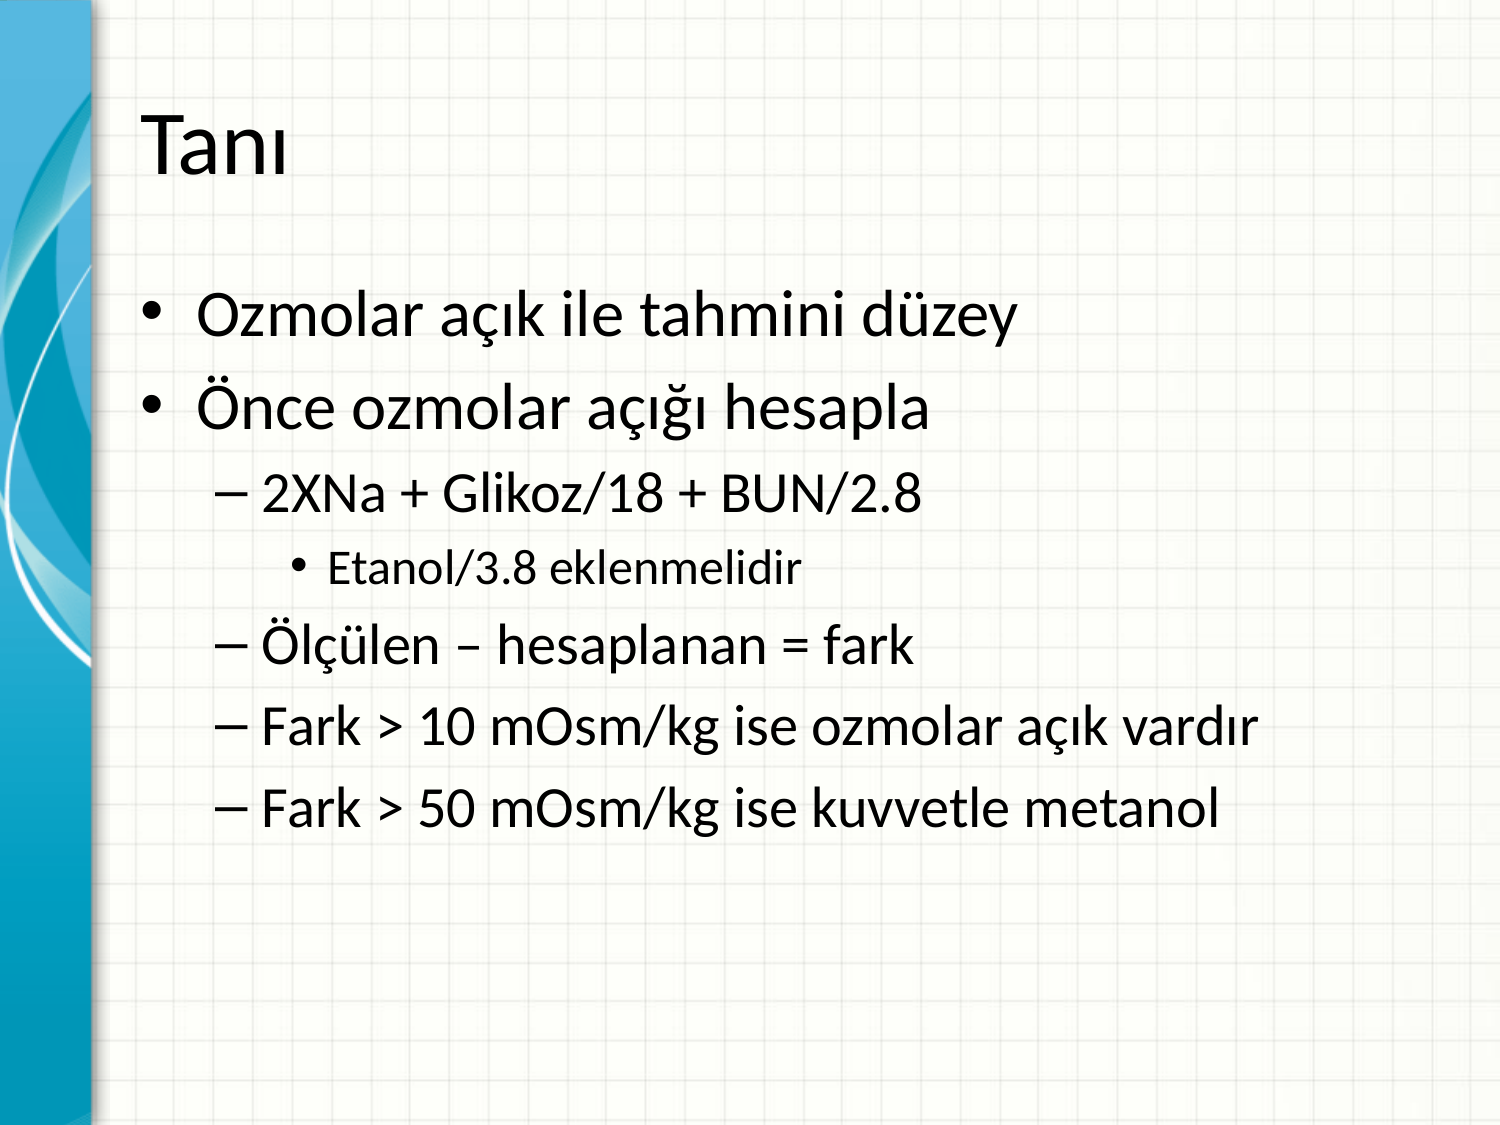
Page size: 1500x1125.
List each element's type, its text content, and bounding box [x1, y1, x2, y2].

list Ozmolar açık ile tahmini düzey Önce ozmolar açığı hesapla 2XNa + Glikoz/18 + BUN/2.8 Etanol/3.8 eklenmelidir Ölçülen – hesaplanan = fark Fark > 10 mOsm/kg ise ozmolar açık vardır Fark > 50 mOsm/kg ise kuvvetle metanol [125, 261, 1450, 967]
title Tanı [125, 44, 1450, 232]
picture [0, 0, 1500, 1125]
